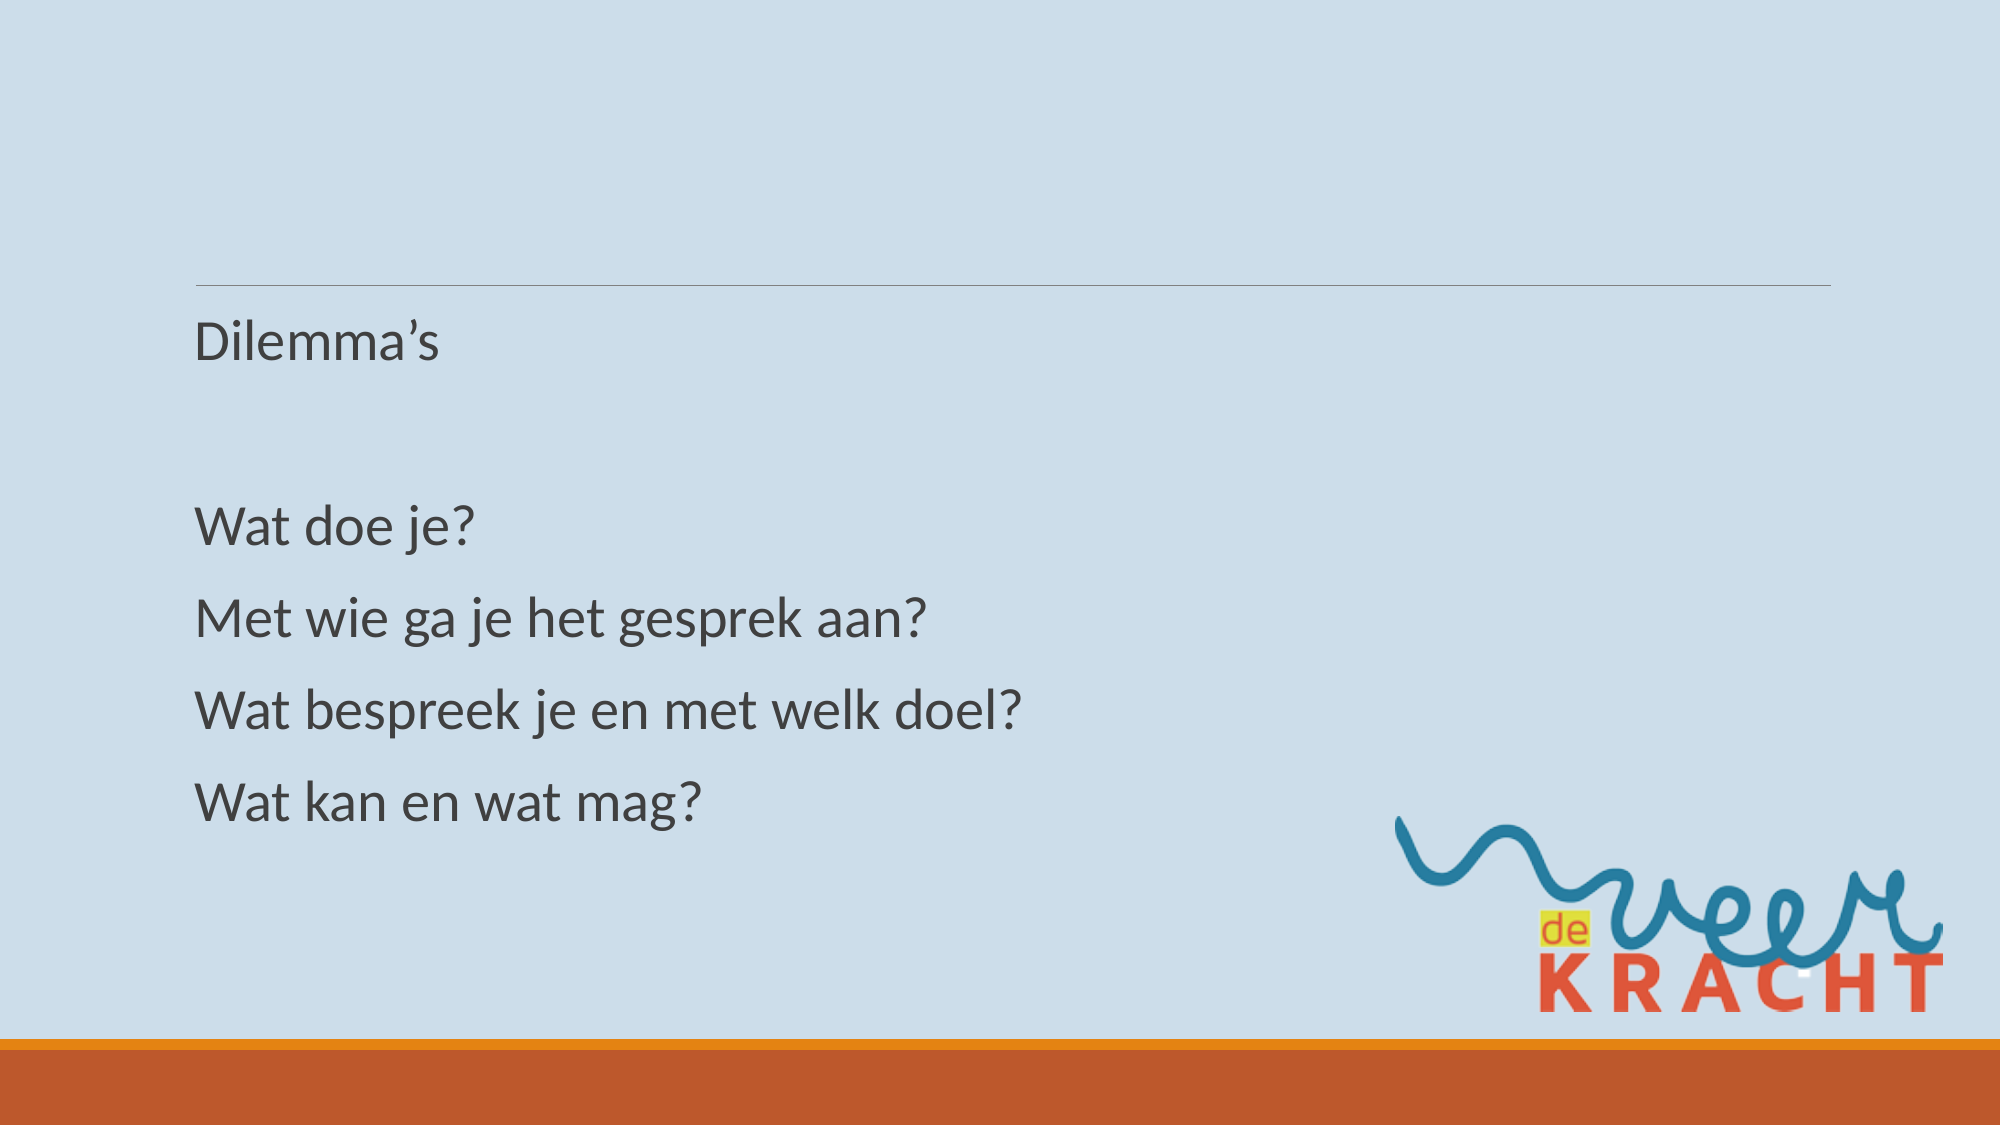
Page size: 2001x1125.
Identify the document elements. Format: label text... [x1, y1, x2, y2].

list Dilemma’s Wat doe je? Met wie ga je het gesprek aan? Wat bespreek je en met welk doel? Wat kan en wat mag? [179, 302, 1830, 963]
picture [1395, 816, 1943, 1012]
